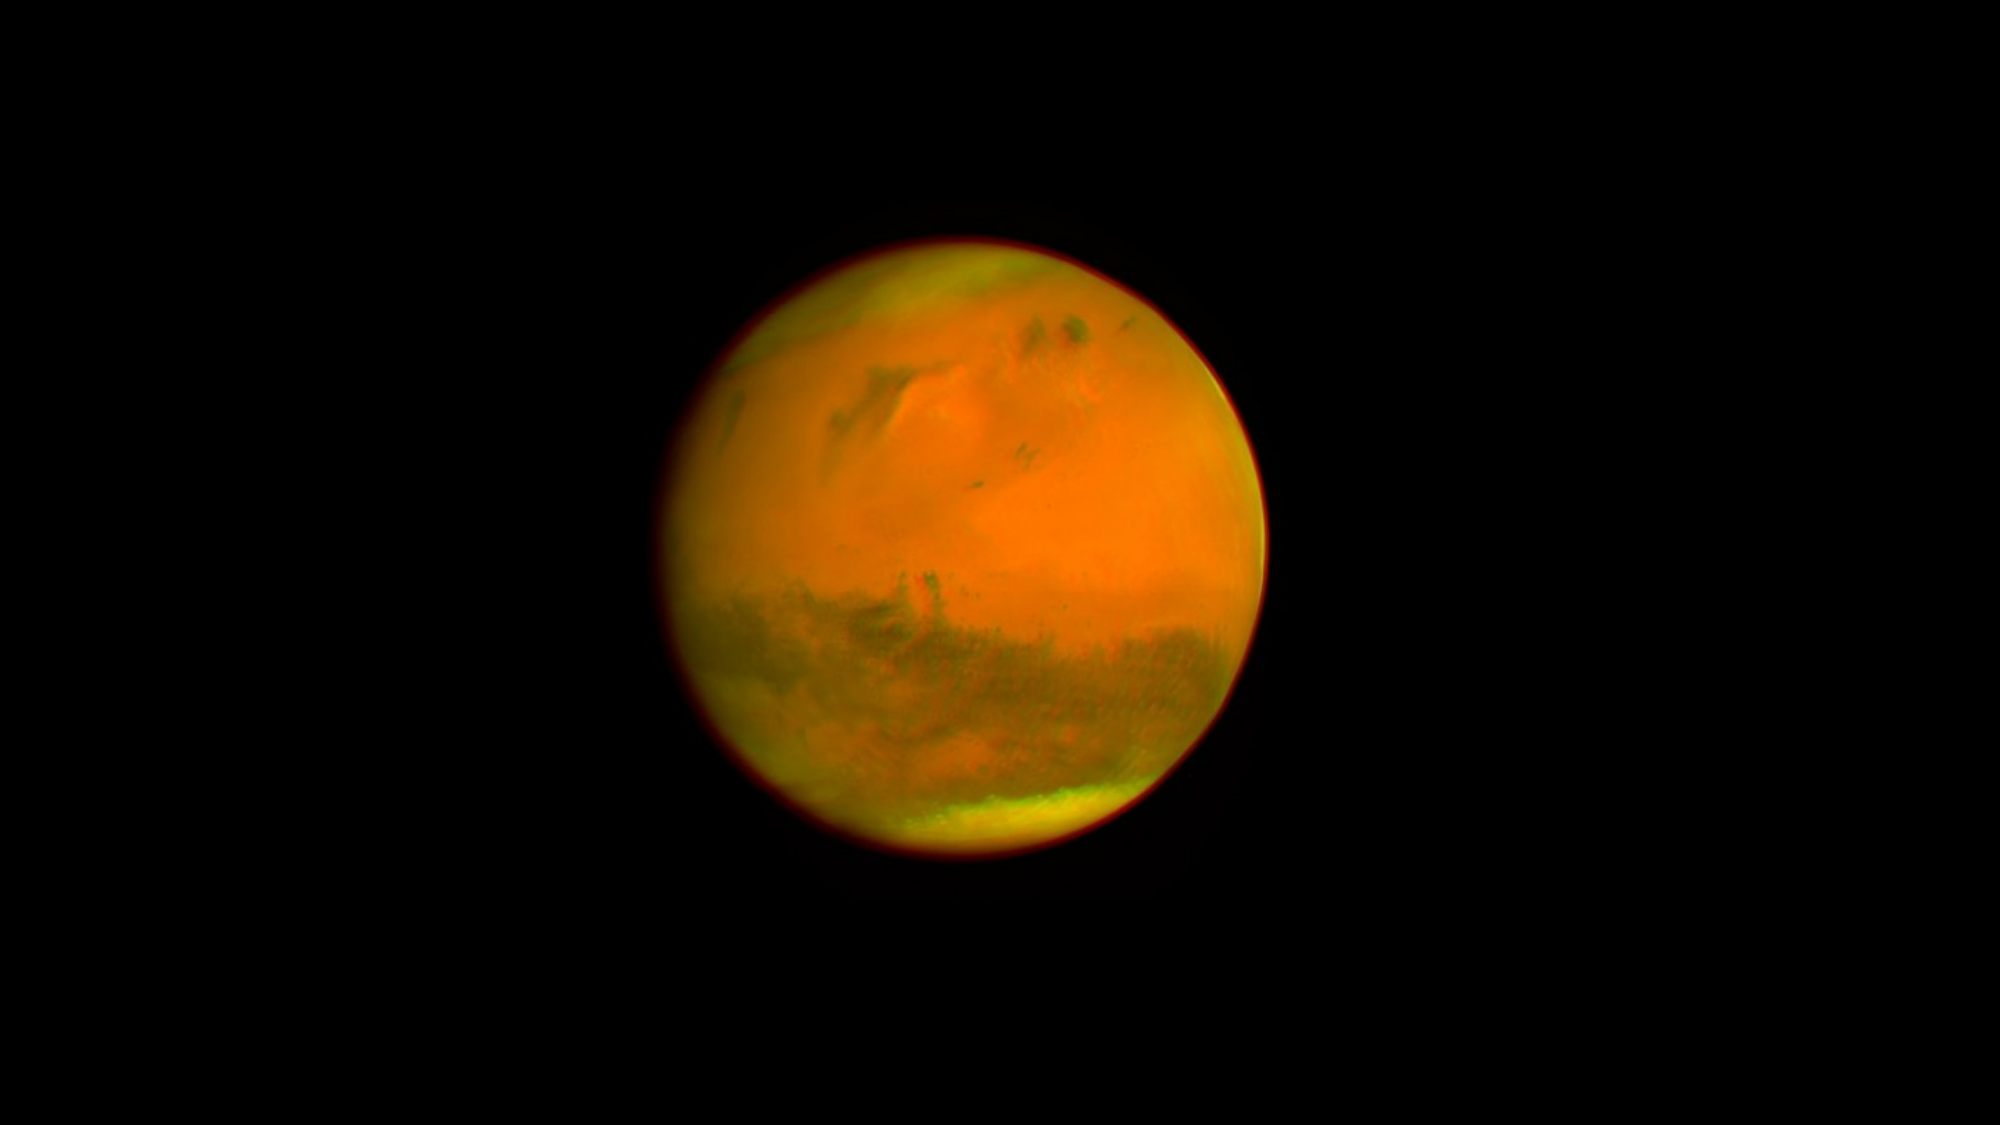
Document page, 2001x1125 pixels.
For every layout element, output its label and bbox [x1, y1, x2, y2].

list [599, 199, 1315, 900]
